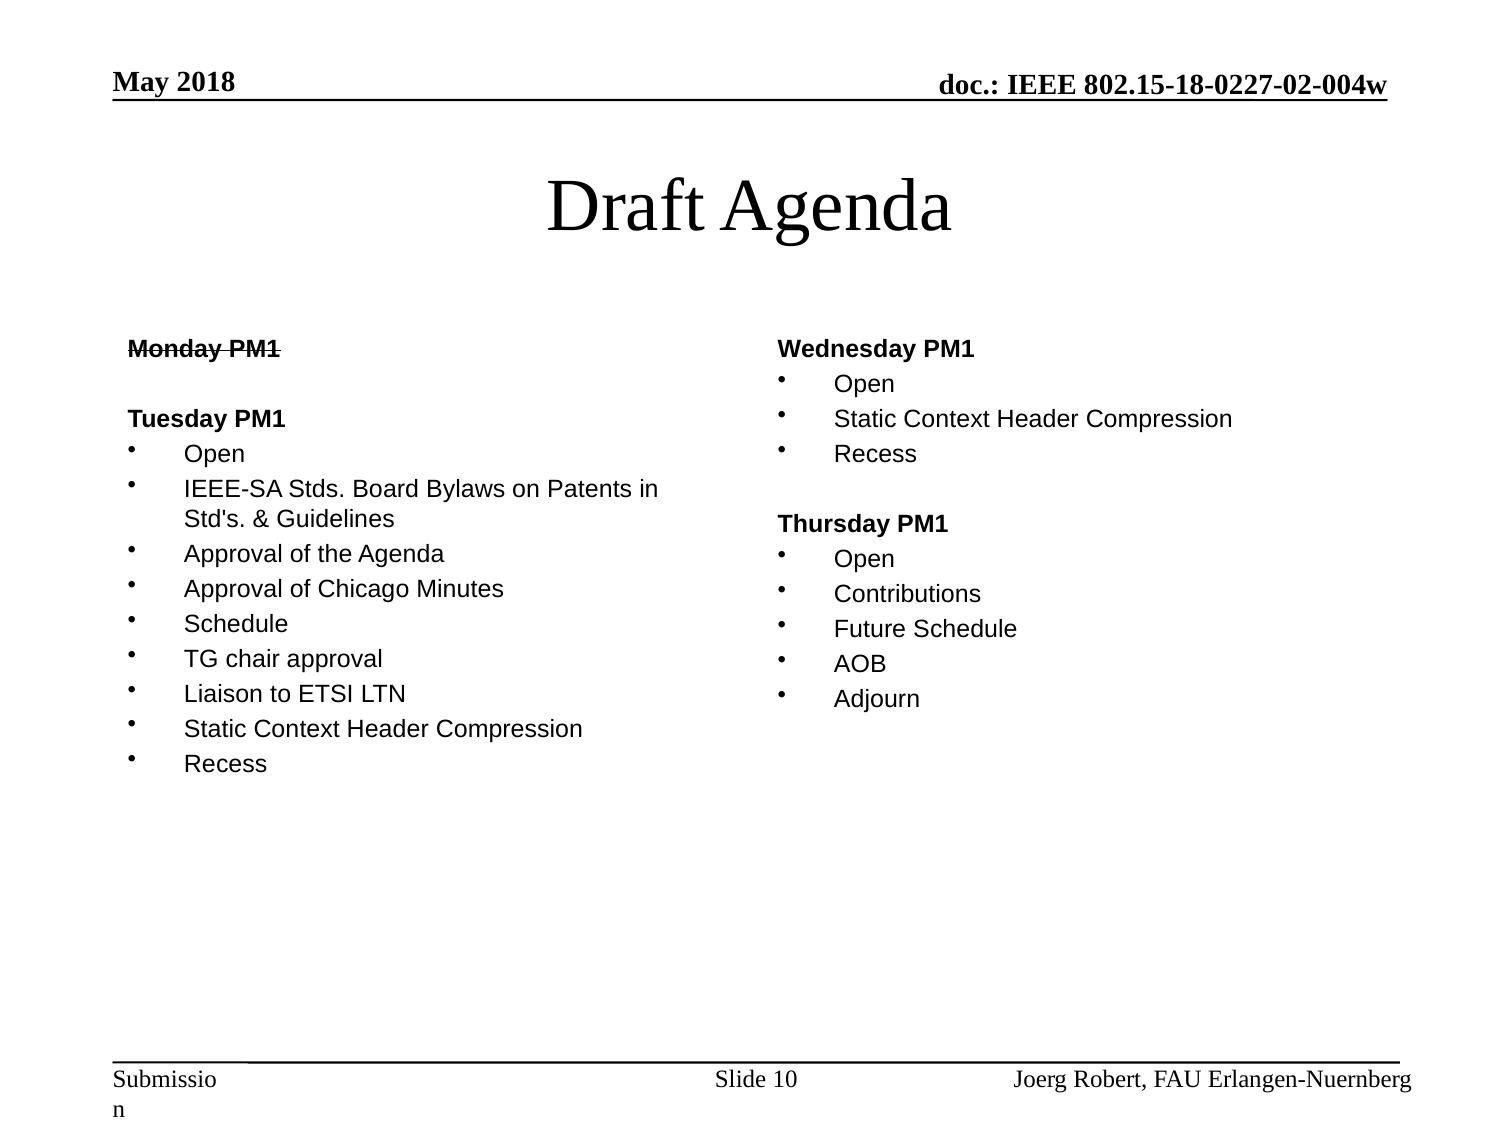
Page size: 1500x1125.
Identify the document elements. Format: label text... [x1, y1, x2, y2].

list Wednesday PM1 Open Static Context Header Compression Recess Thursday PM1 Open Contributions Future Schedule AOB Adjourn [762, 324, 1388, 1000]
title Draft Agenda [112, 112, 1388, 288]
slide_number Slide 10 [712, 1062, 800, 1093]
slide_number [112, 62, 375, 98]
footer Joerg Robert, FAU Erlangen-Nuernberg [900, 1062, 1413, 1093]
list Monday PM1 Tuesday PM1 Open IEEE-SA Stds. Board Bylaws on Patents in Std's. & Guidelines Approval of the Agenda Approval of Chicago Minutes Schedule TG chair approval Liaison to ETSI LTN Static Context Header Compression Recess [112, 324, 738, 1000]
